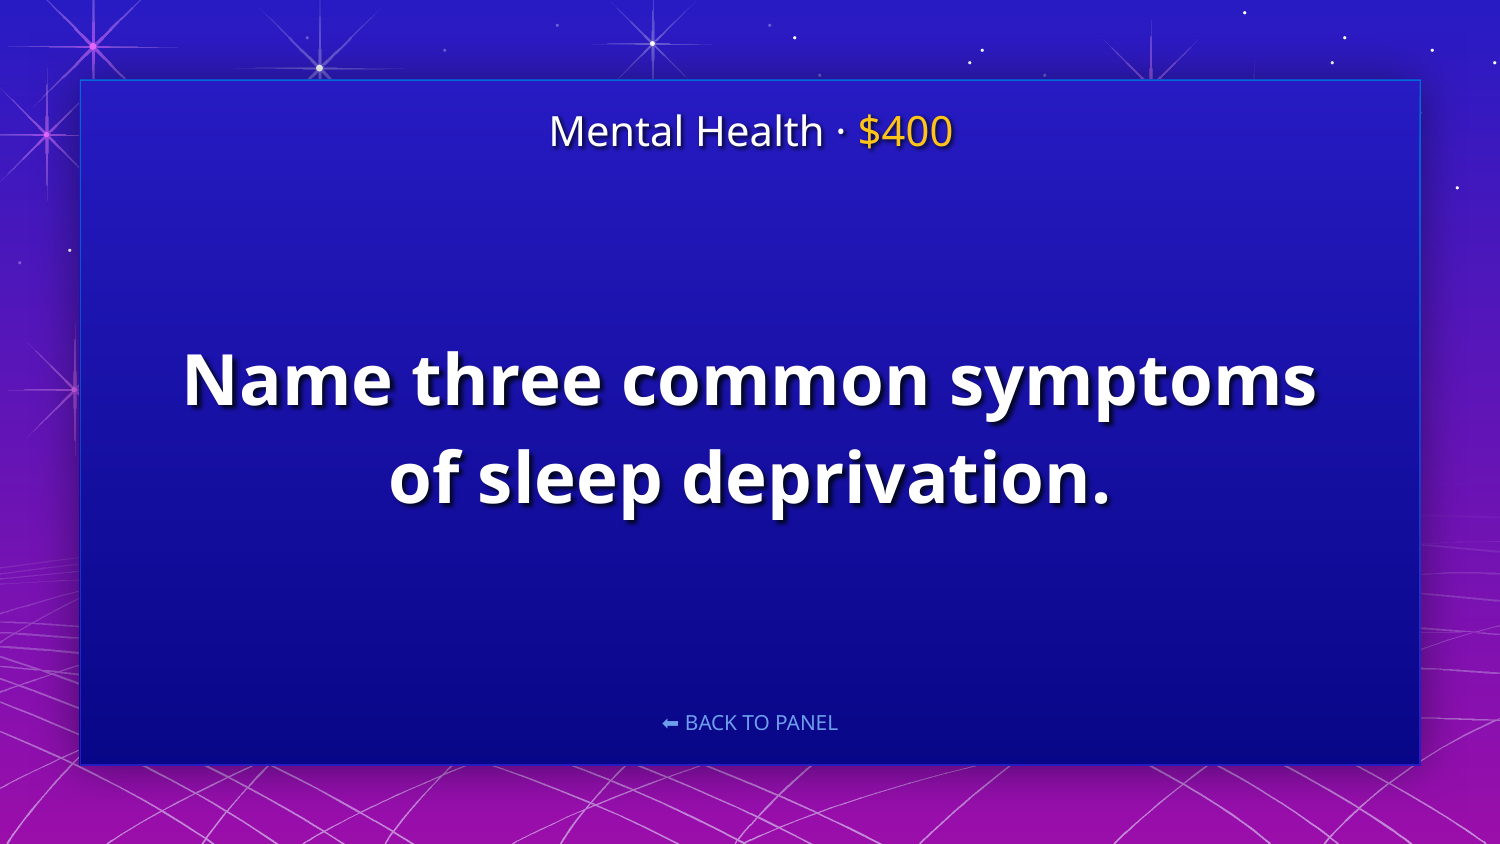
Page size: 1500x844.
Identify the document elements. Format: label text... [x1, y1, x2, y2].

title Name three common symptoms of sleep deprivation. [169, 158, 1331, 682]
subtitle Mental Health · $400 [170, 105, 1332, 178]
